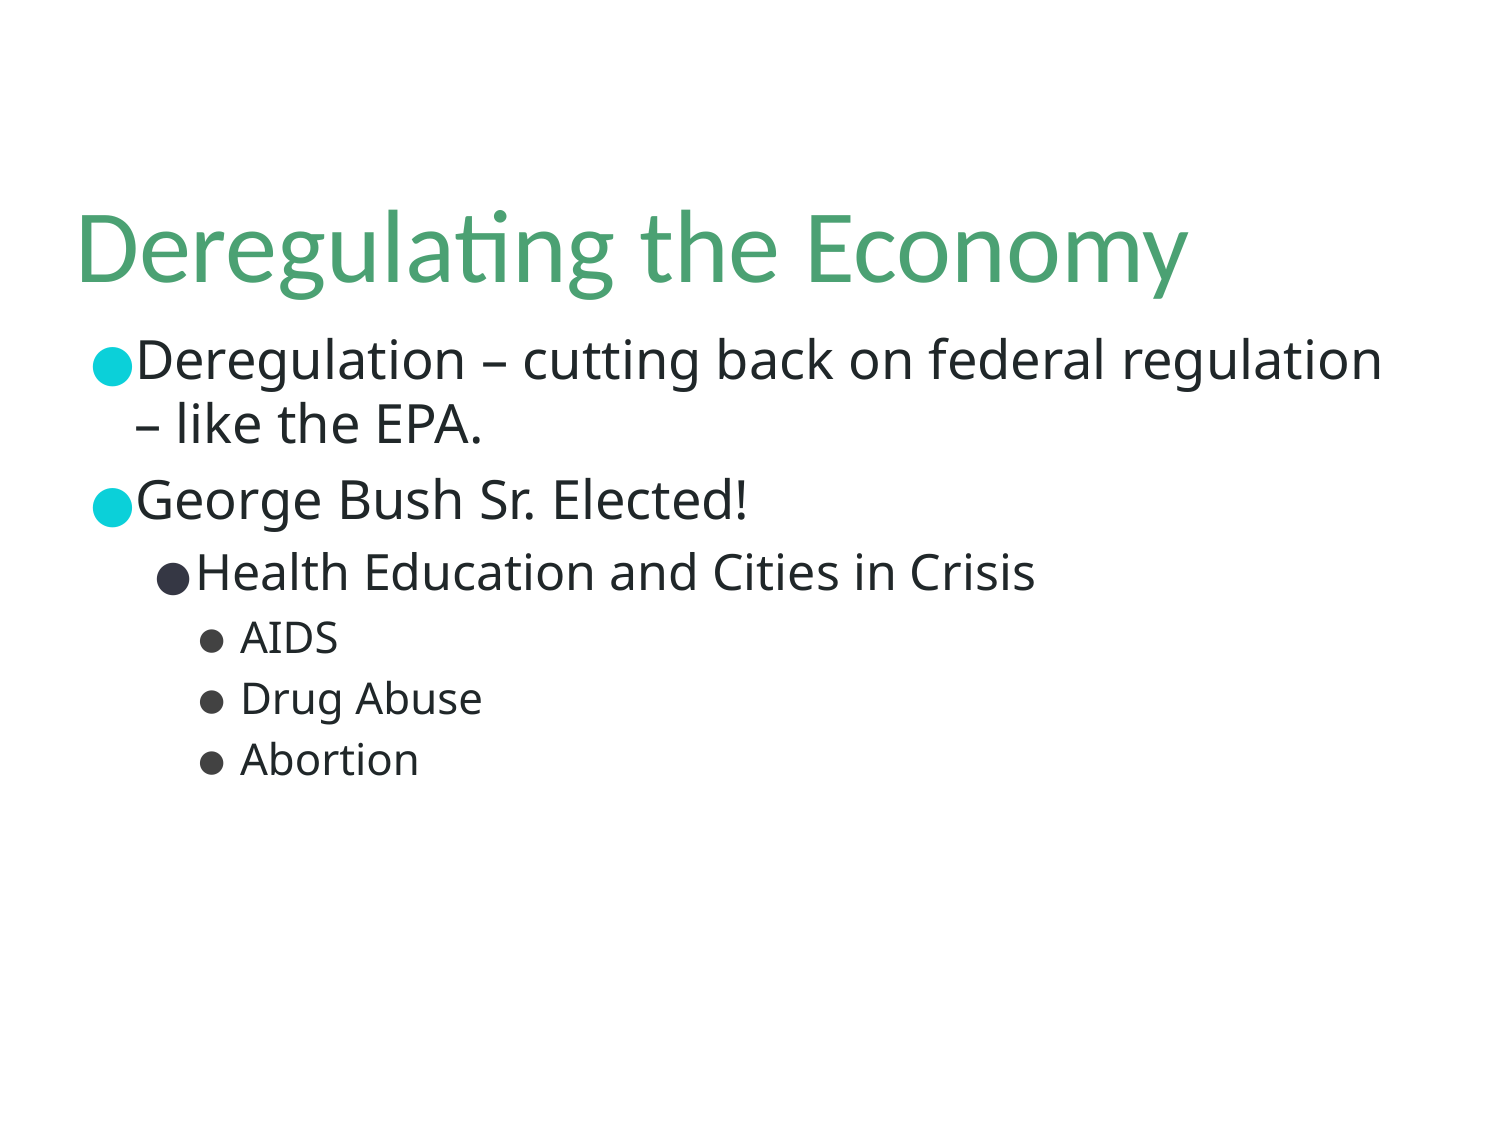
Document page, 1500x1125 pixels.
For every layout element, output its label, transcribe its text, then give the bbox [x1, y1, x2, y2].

title Deregulating the Economy [75, 115, 1425, 304]
list Deregulation – cutting back on federal regulation – like the EPA. George Bush Sr. Elected! Health Education and Cities in Crisis AIDS Drug Abuse Abortion [75, 317, 1425, 1038]
